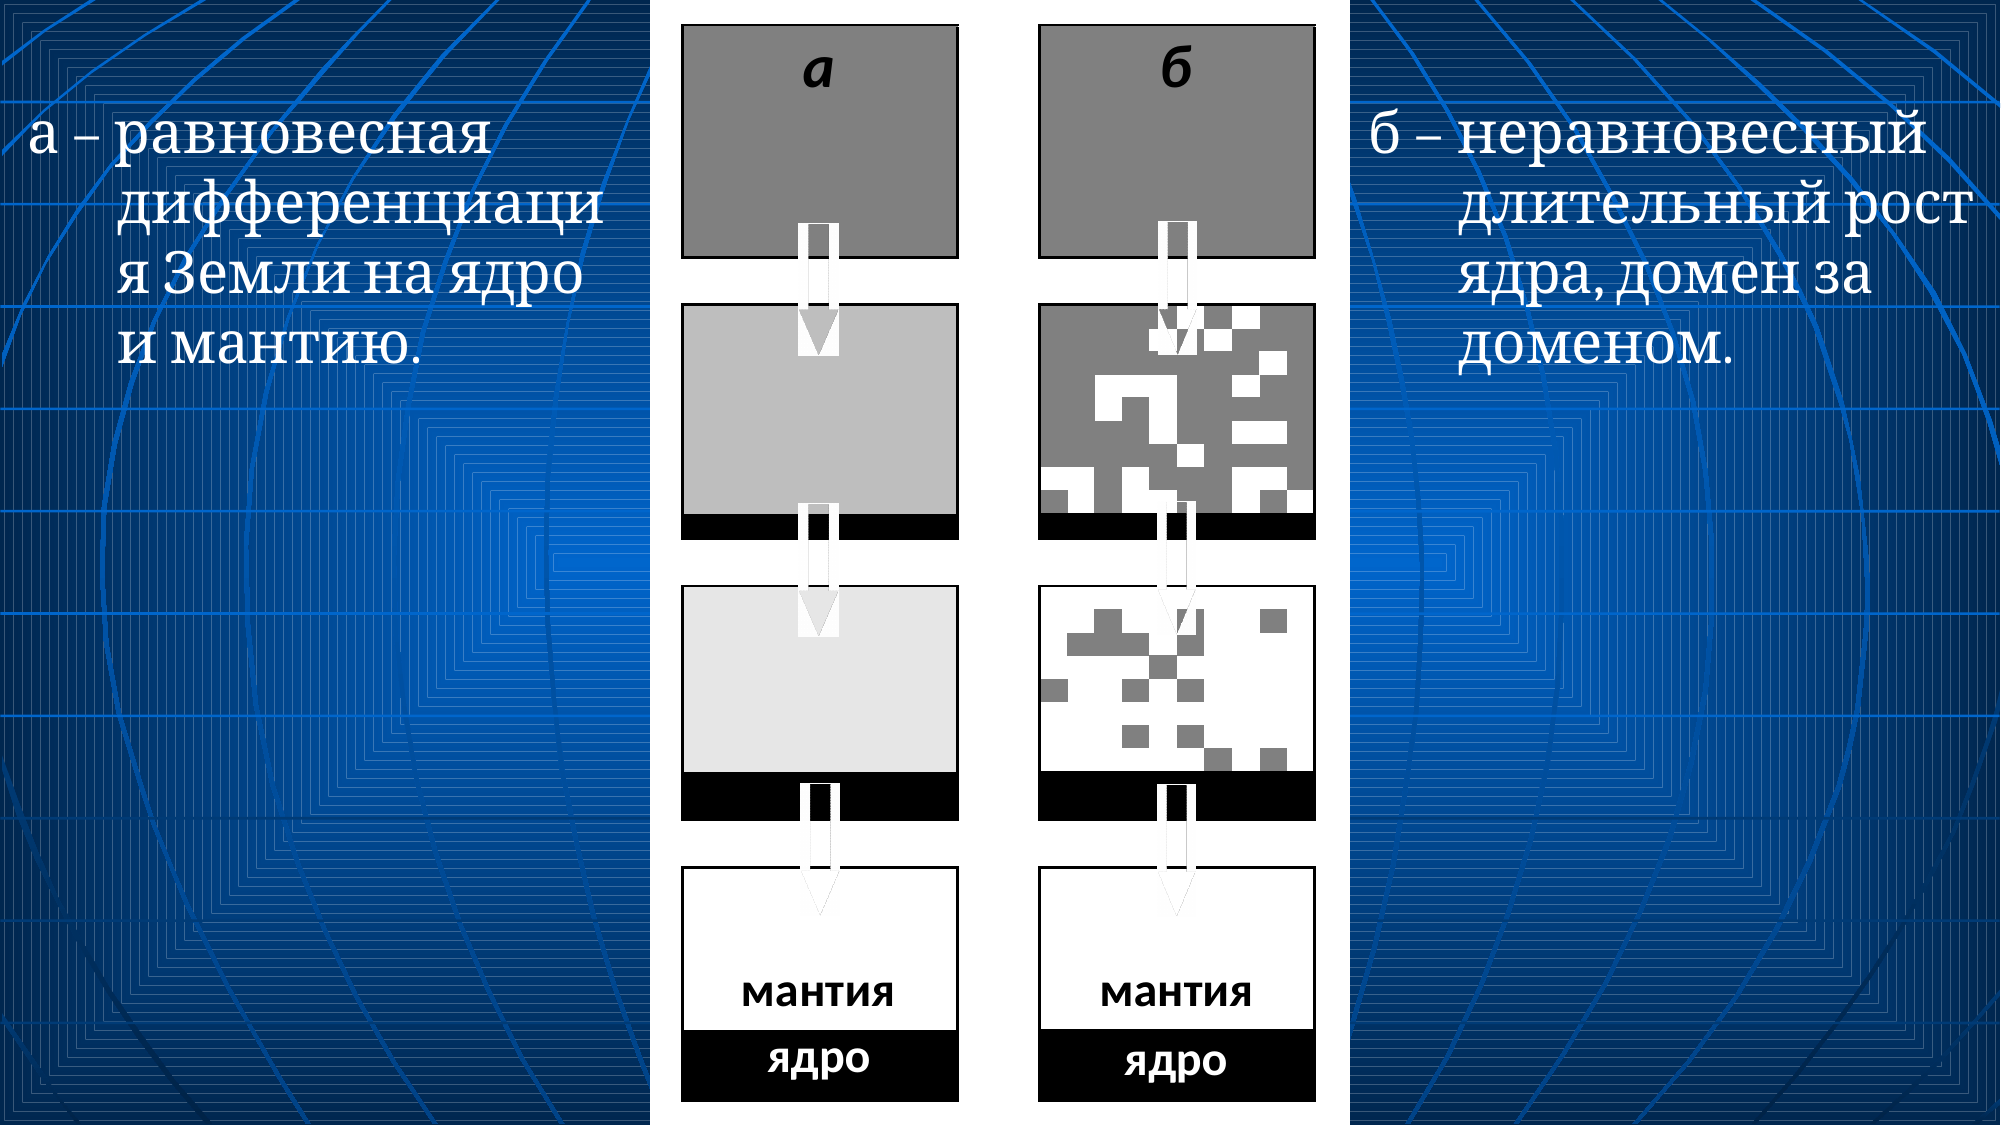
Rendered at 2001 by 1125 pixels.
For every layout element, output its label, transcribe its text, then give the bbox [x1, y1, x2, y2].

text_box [649, 0, 1351, 1125]
text_box б – неравновесный длительный рост ядра, домен за доменом. [1354, 87, 2000, 1018]
list а – равновесная дифференциация Земли на ядро и мантию. [12, 87, 644, 1018]
